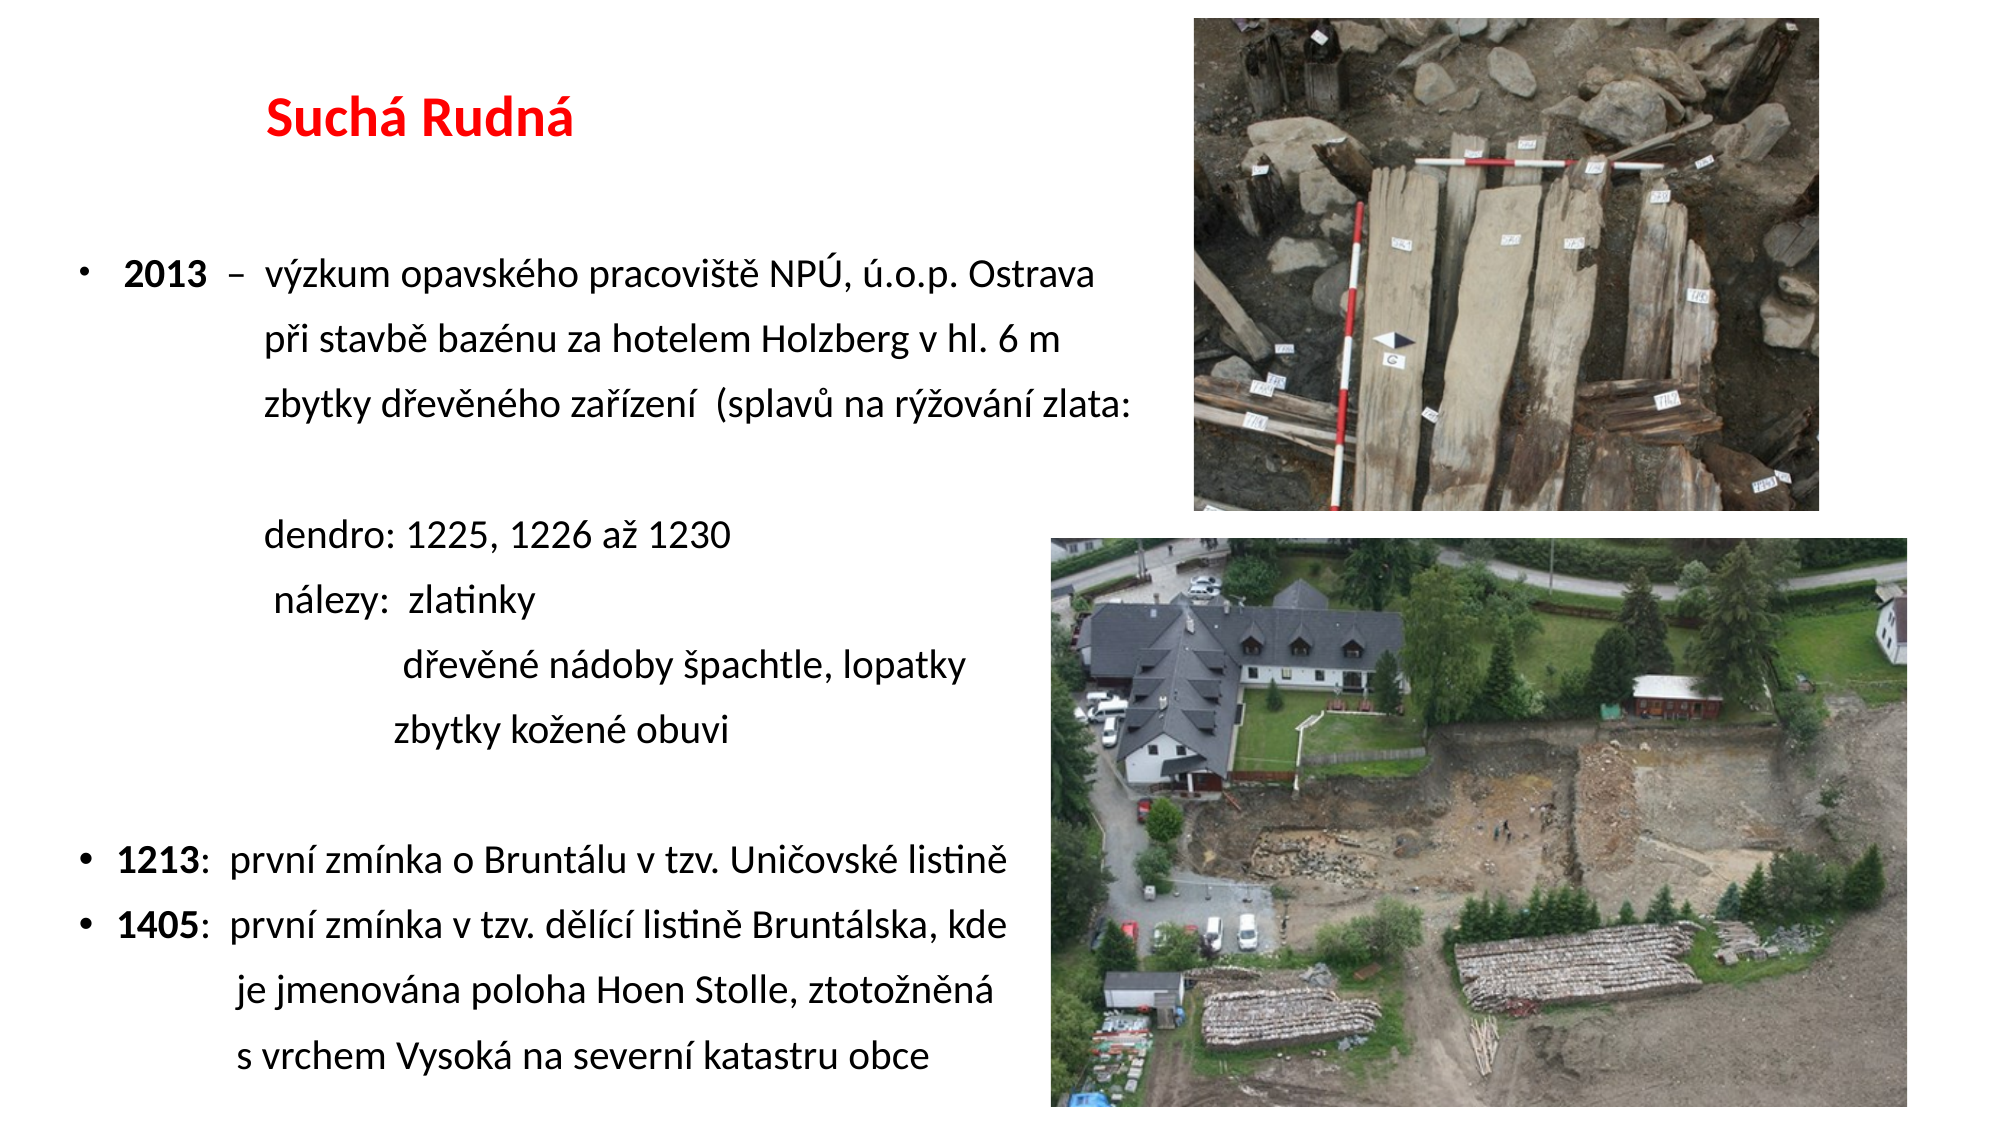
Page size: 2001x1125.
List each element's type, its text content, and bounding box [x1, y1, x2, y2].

list Suchá Rudná 2013 – výzkum opavského pracoviště NPÚ, ú.o.p. Ostrava při stavbě bazénu za hotelem Holzberg v hl. 6 m zbytky dřevěného zařízení (splavů na rýžování zlata: dendro: 1225, 1226 až 1230 nálezy: zlatinky dřevěné nádoby špachtle, lopatky zbytky kožené obuvi 1213: první zmínka o Bruntálu v tzv. Uničovské listině 1405: první zmínka v tzv. dělící listině Bruntálska, kde je jmenována poloha Hoen Stolle, ztotožněná s vrchem Vysoká na severní katastru obce [64, 78, 1222, 1092]
picture [1193, 18, 1820, 511]
picture [1050, 538, 1908, 1107]
